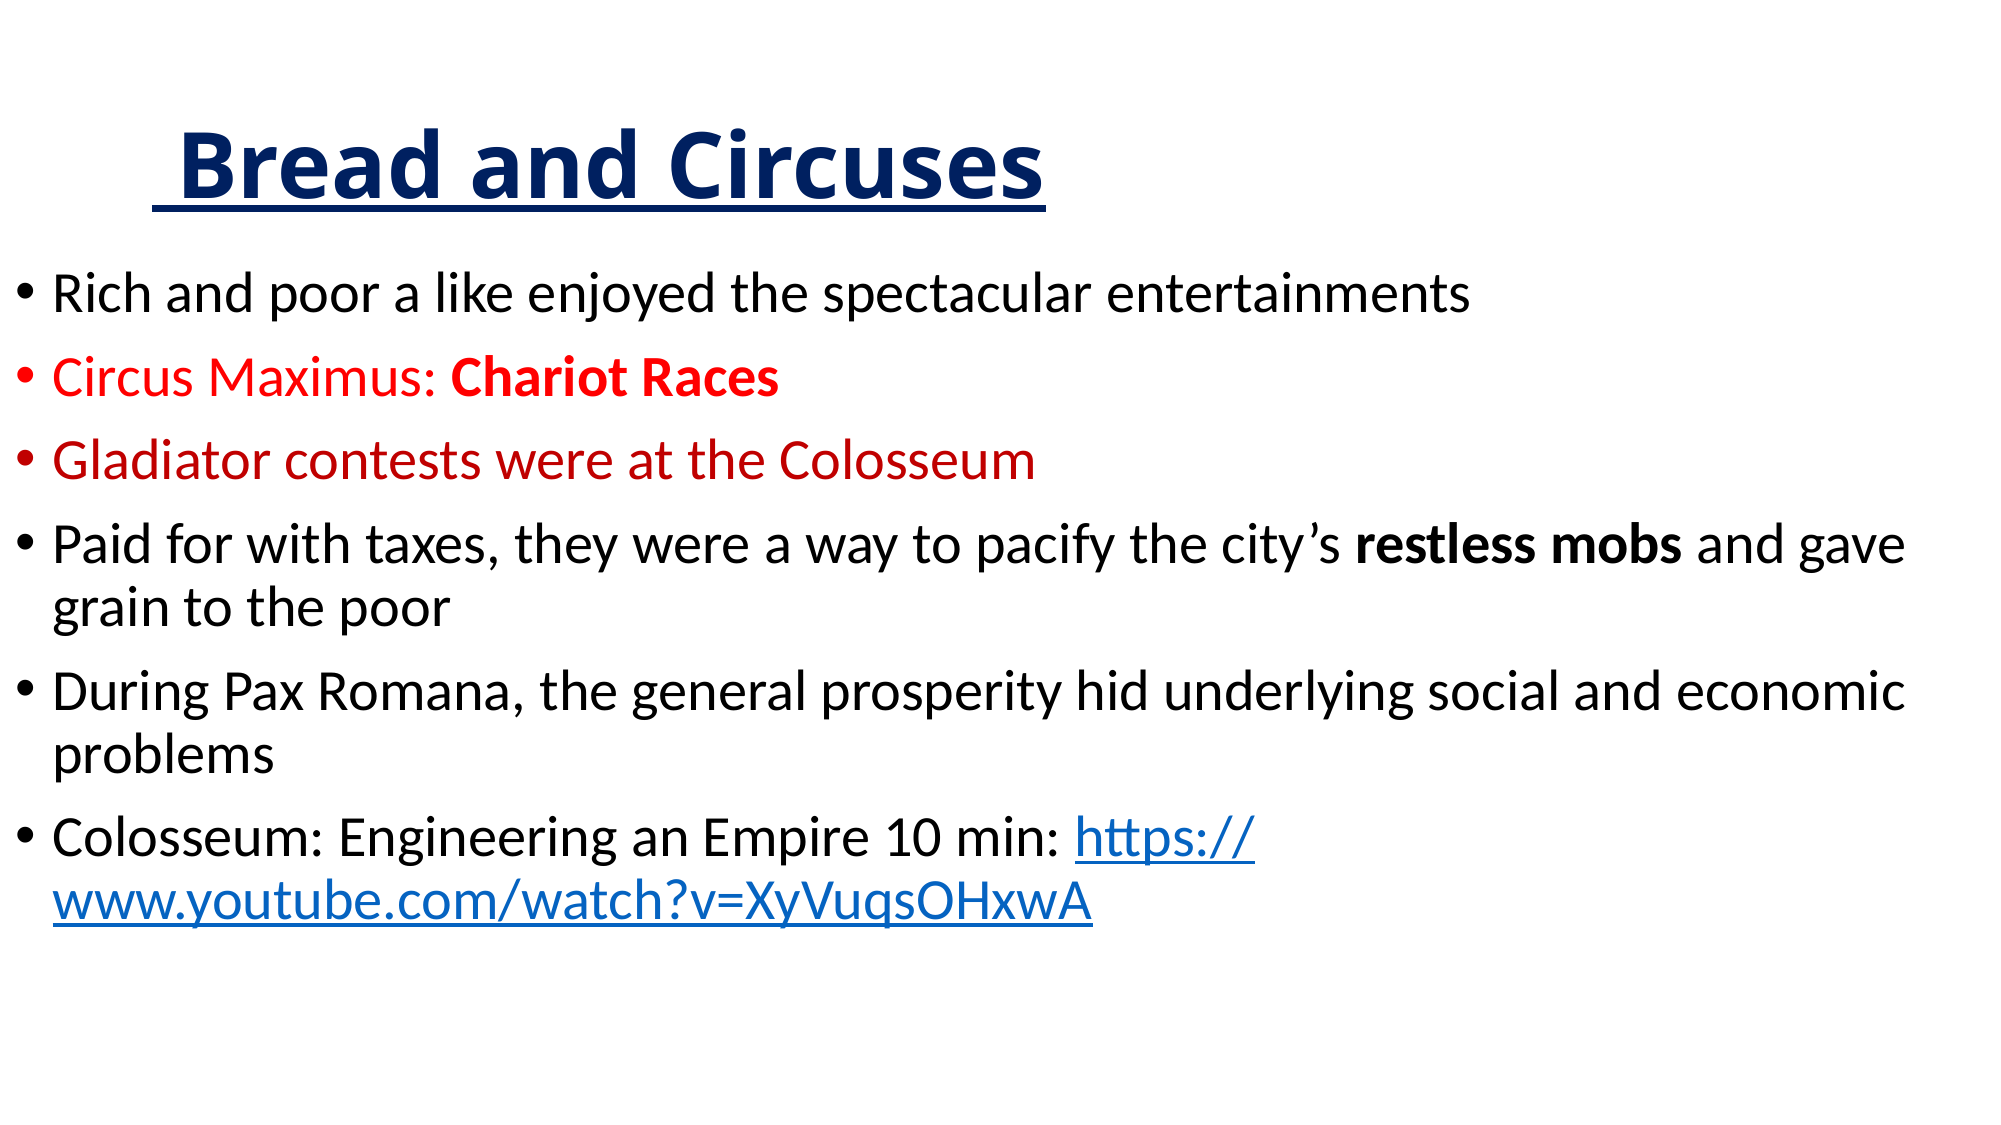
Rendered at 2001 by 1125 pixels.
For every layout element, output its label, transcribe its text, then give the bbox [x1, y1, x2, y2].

title Bread and Circuses [137, 59, 1863, 254]
list Rich and poor a like enjoyed the spectacular entertainments Circus Maximus: Chariot Races Gladiator contests were at the Colosseum Paid for with taxes, they were a way to pacify the city’s restless mobs and gave grain to the poor During Pax Romana, the general prosperity hid underlying social and economic problems Colosseum: Engineering an Empire 10 min: https://www.youtube.com/watch?v=XyVuqsOHxwA [0, 254, 1978, 1125]
